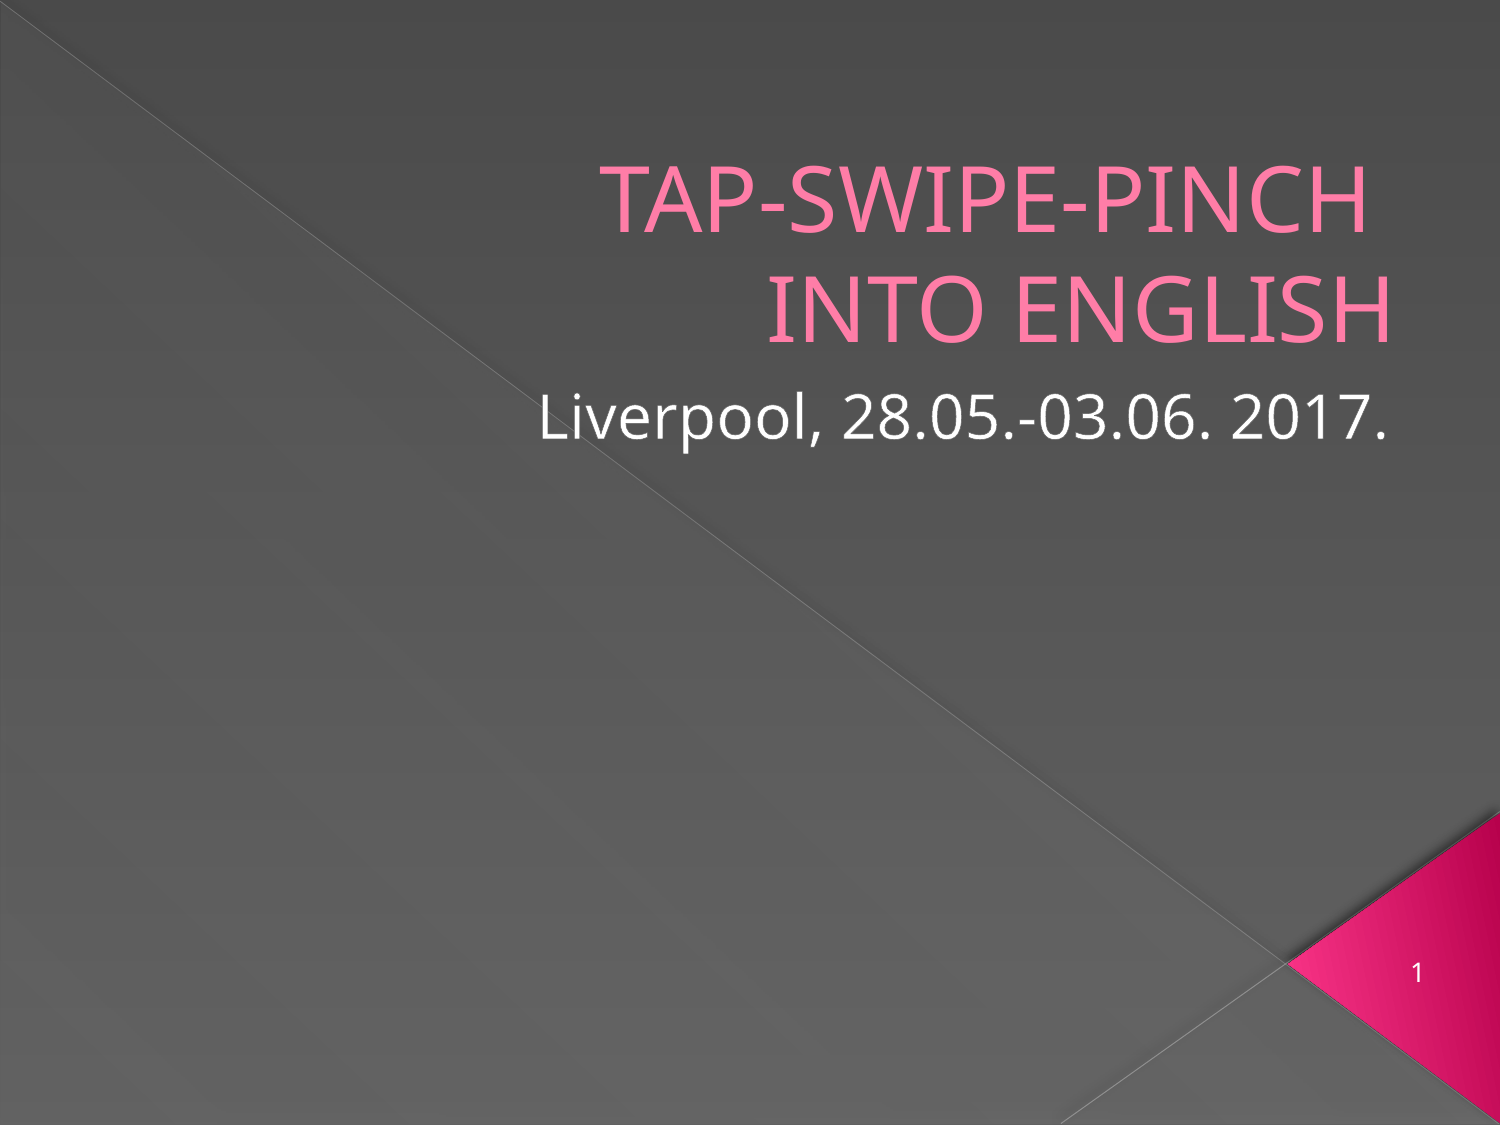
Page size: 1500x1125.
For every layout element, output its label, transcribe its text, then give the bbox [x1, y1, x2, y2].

subtitle Liverpool, 28.05.-03.06. 2017. [88, 369, 1412, 657]
slide_number 1 [1376, 943, 1460, 1004]
title TAP-SWIPE-PINCH INTO ENGLISH [88, 127, 1412, 369]
